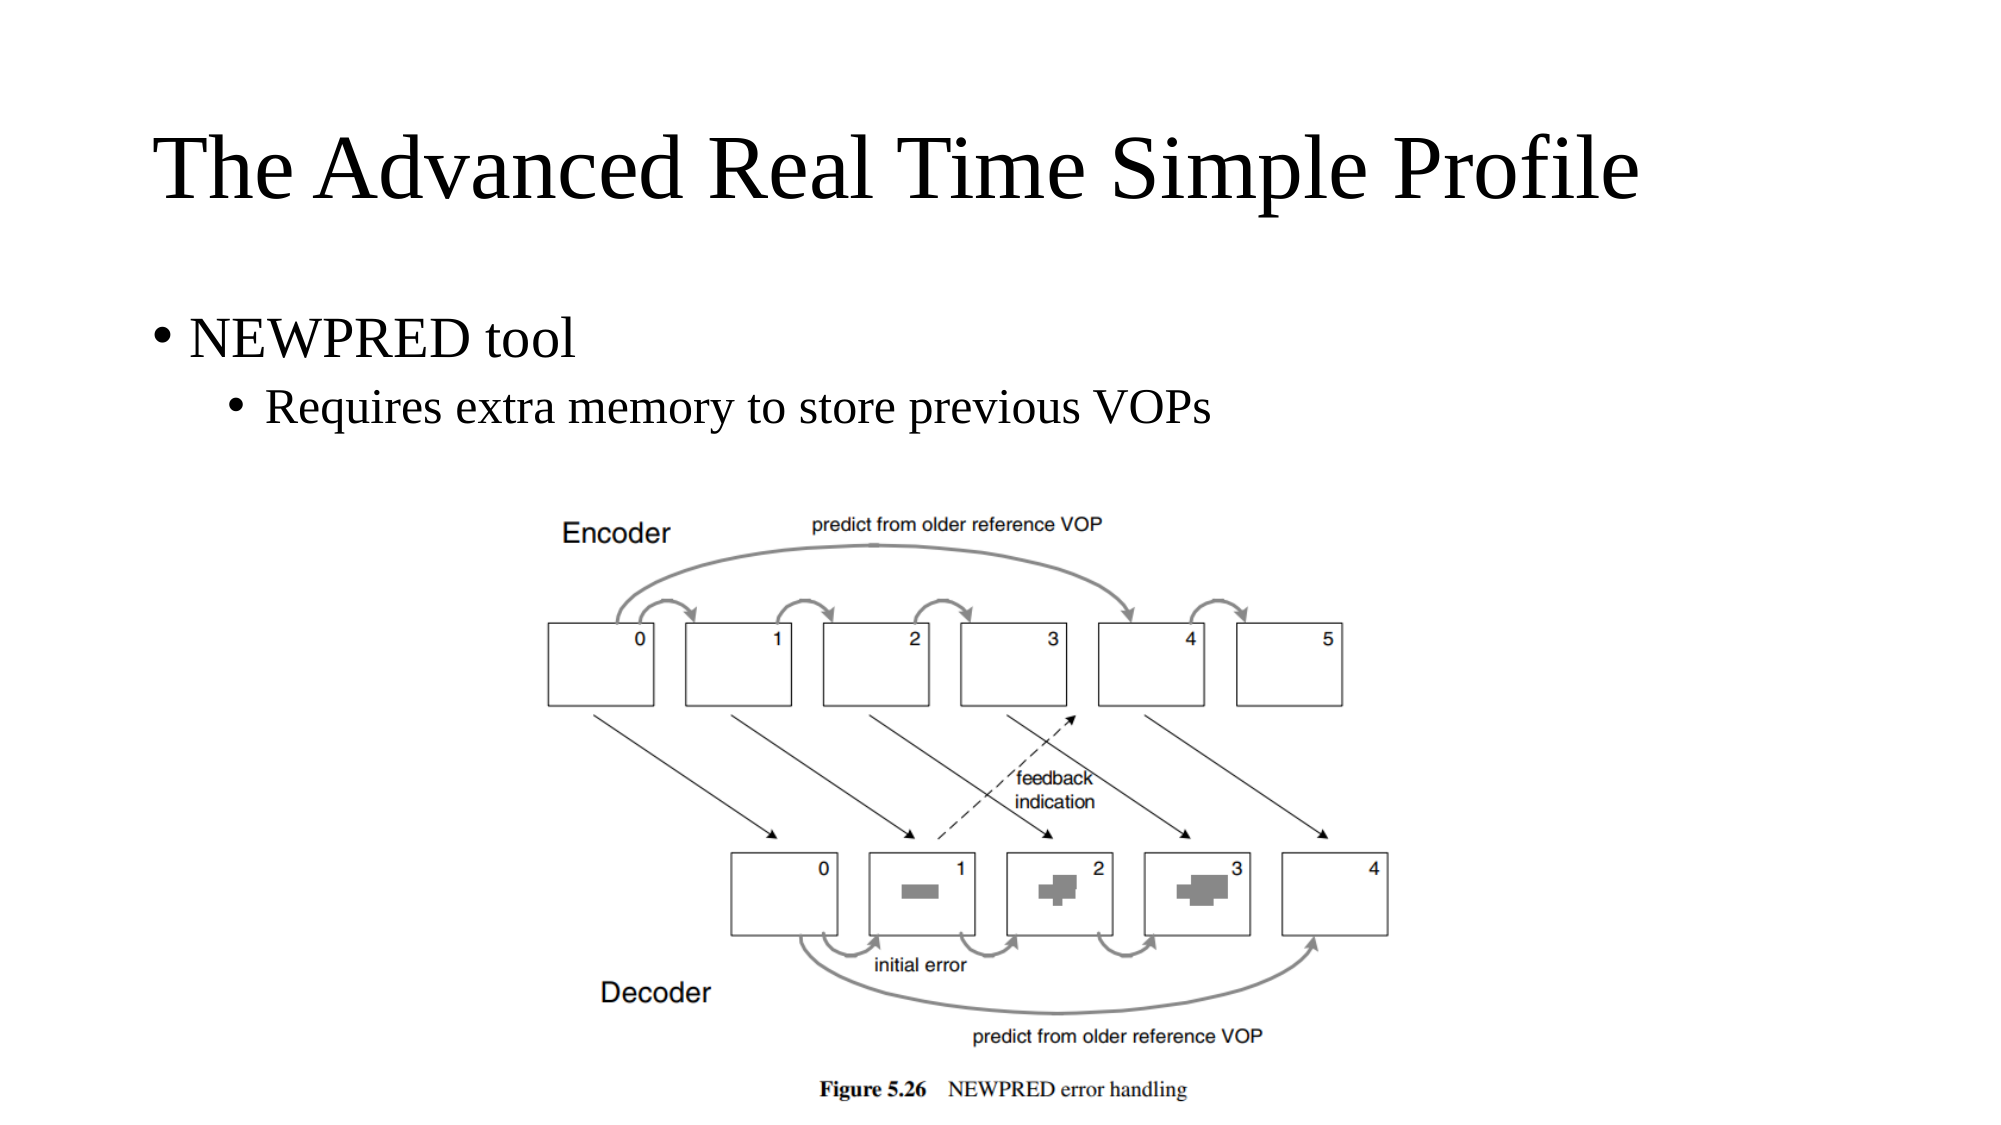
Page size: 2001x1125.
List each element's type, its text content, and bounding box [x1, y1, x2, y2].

title The Advanced Real Time Simple Profile [137, 59, 1863, 278]
list NEWPRED tool Requires extra memory to store previous VOPs [137, 299, 1863, 1014]
picture [541, 506, 1459, 1125]
